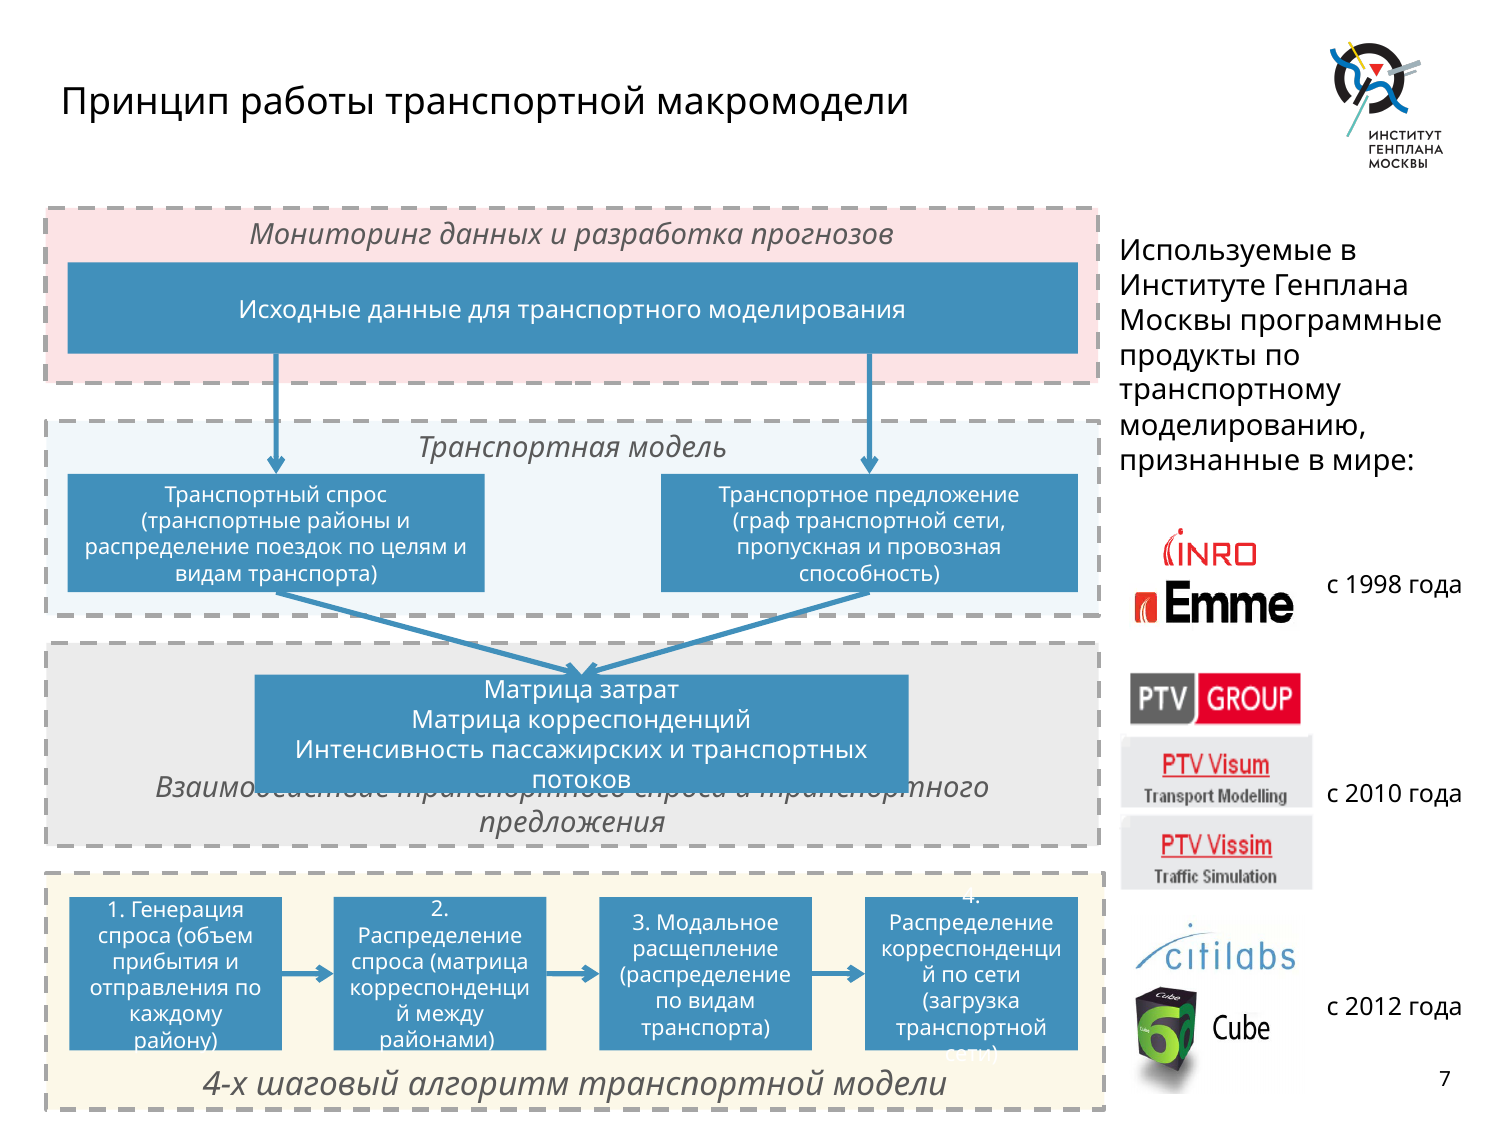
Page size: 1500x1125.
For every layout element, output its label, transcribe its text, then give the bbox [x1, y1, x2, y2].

text_box Исходные данные для транспортного моделирования [67, 262, 1078, 354]
text_box 4-х шаговый алгоритм транспортной модели [46, 873, 1105, 1110]
text_box Используемые в Институте Генплана Москвы программные продукты по транспортному моделированию, признанные в мире: [1099, 207, 1489, 499]
text_box Взаимодействие транспортного спроса и транспортного предложения [46, 642, 1099, 847]
text_box Транспортная модель [873, 420, 1099, 616]
text_box с 2010 года [1319, 752, 1486, 834]
title Принцип работы транспортной макромодели [45, 39, 1187, 160]
text_box с 1998 года [1311, 542, 1486, 624]
text_box 4. Распределение корреспонденций по сети (загрузка транспортной сети) [865, 897, 1078, 1051]
text_box Транспортная модель [281, 420, 865, 590]
text_box Мониторинг данных и разработка прогнозов [45, 207, 1099, 384]
picture [1128, 915, 1305, 1095]
text_box 1. Генерация спроса (объем прибытия и отправления по каждому району) [69, 897, 282, 1051]
text_box Транспортная модель [46, 420, 272, 616]
picture [1127, 515, 1307, 642]
picture [1119, 644, 1315, 894]
text_box Транспортный спрос (транспортные районы и распределение поездок по целям и видам транспорта) [67, 473, 485, 593]
text_box 3. Модальное расщепление (распределение по видам транспорта) [599, 897, 812, 1051]
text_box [581, 591, 870, 675]
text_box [275, 591, 580, 675]
text_box Транспортное предложение (граф транспортной сети, пропускная и провозная способность) [661, 473, 1078, 593]
text_box с 2012 года [1310, 964, 1486, 1046]
text_box 2. Распределение спроса (матрица корреспонденций между районами) [333, 896, 547, 1051]
slide_number 7 [1309, 1058, 1466, 1096]
text_box Матрица затрат Матрица корреспонденций Интенсивность пассажирских и транспортных потоков [254, 674, 909, 793]
picture [1326, 37, 1447, 172]
